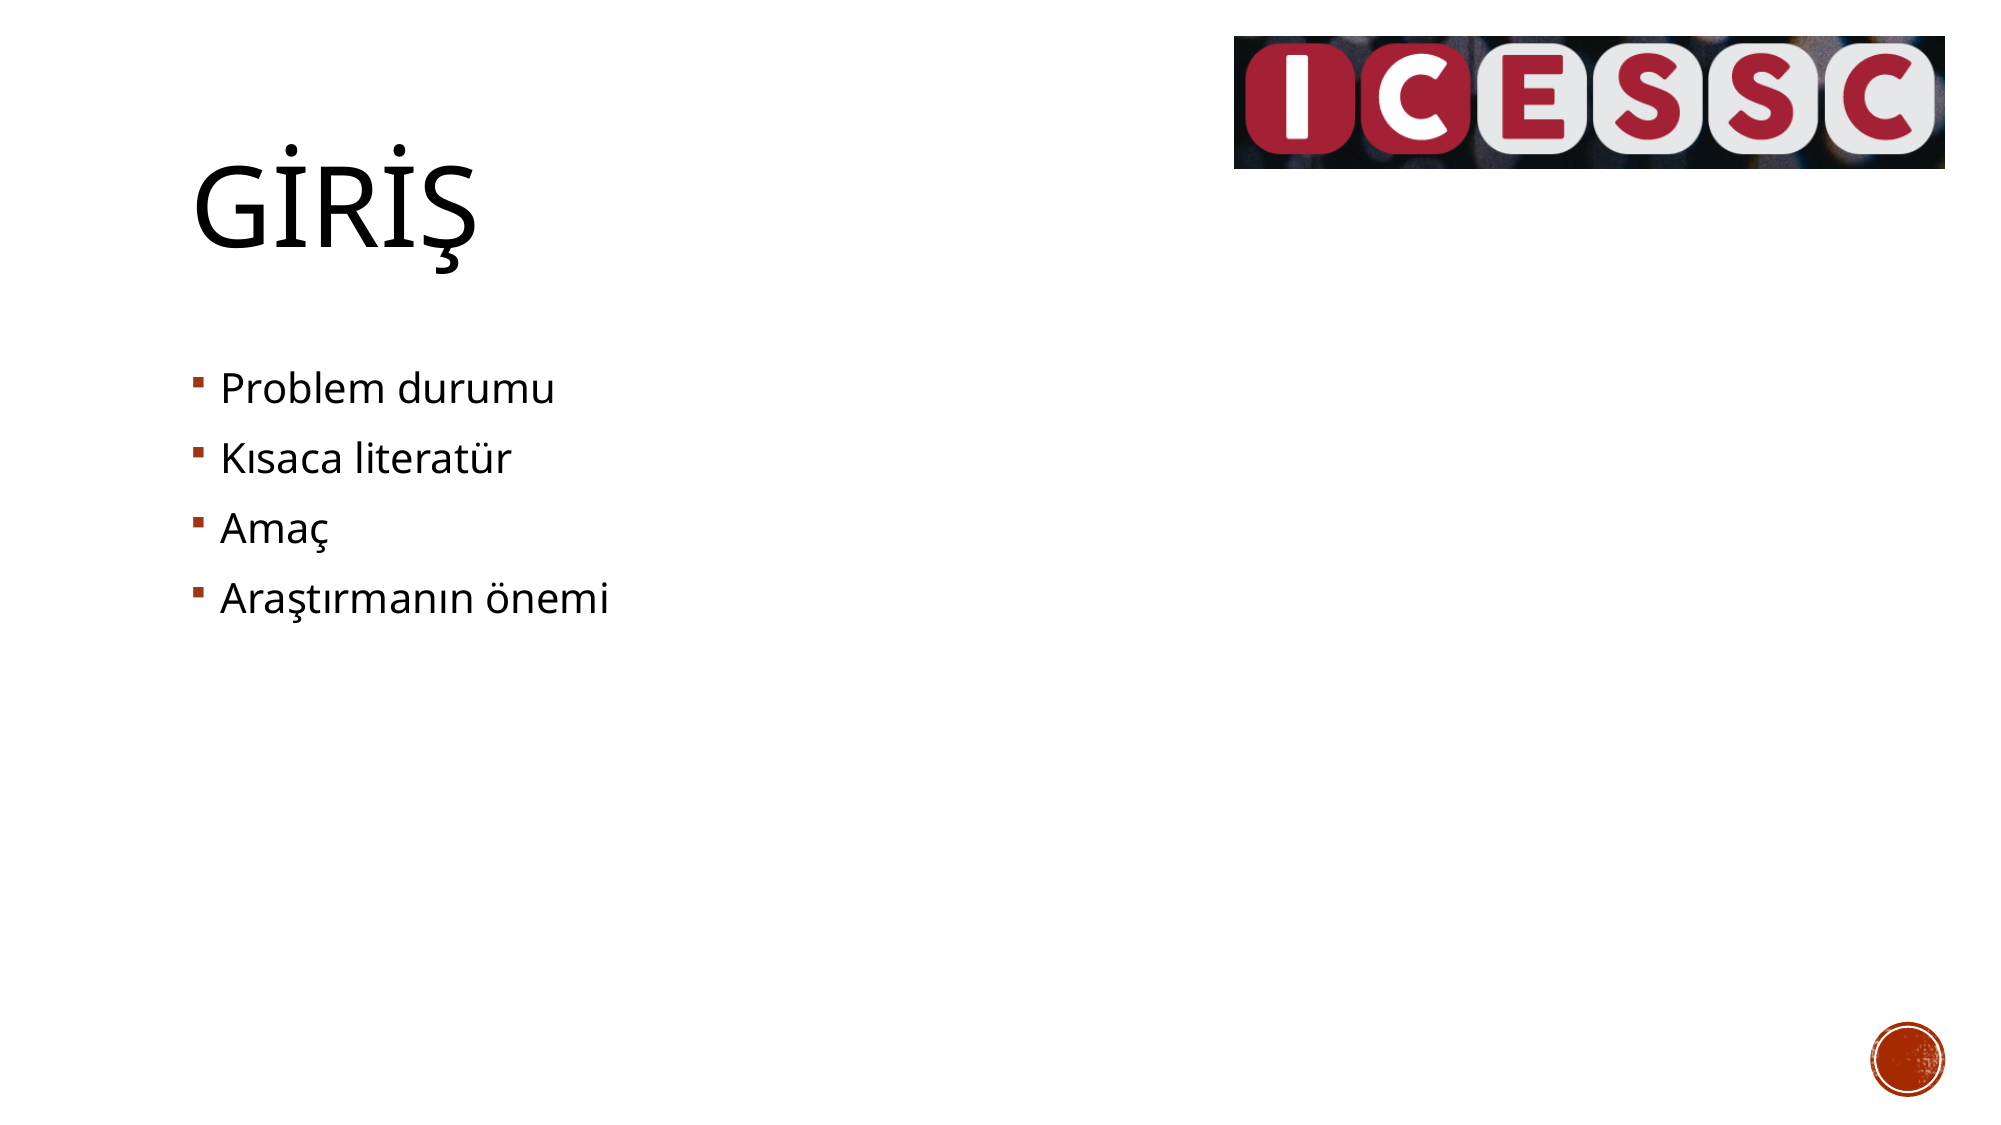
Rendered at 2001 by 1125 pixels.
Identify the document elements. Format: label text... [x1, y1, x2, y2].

list Problem durumu Kısaca literatür Amaç Araştırmanın önemi [175, 360, 956, 1013]
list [1238, 40, 1942, 166]
title GİRİŞ [175, 79, 1826, 344]
